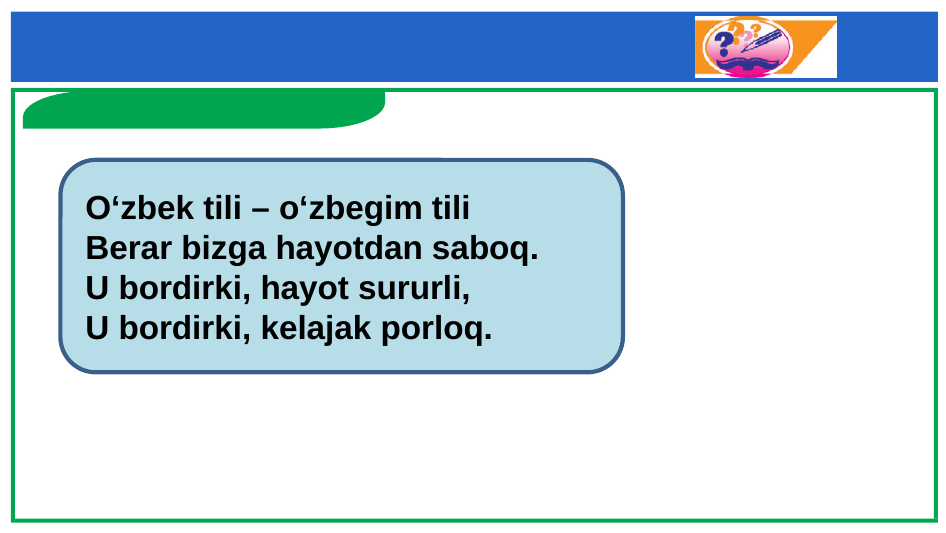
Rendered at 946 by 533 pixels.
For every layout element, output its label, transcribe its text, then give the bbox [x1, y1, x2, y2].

text_box [22, 91, 386, 129]
picture [694, 16, 837, 78]
title [49, 16, 748, 109]
text_box O‘zbek tili – o‘zbegim tili Berar bizga hayotdan saboq. U bordirki, hayot sururli, U bordirki, kelajak porloq. [58, 157, 626, 375]
